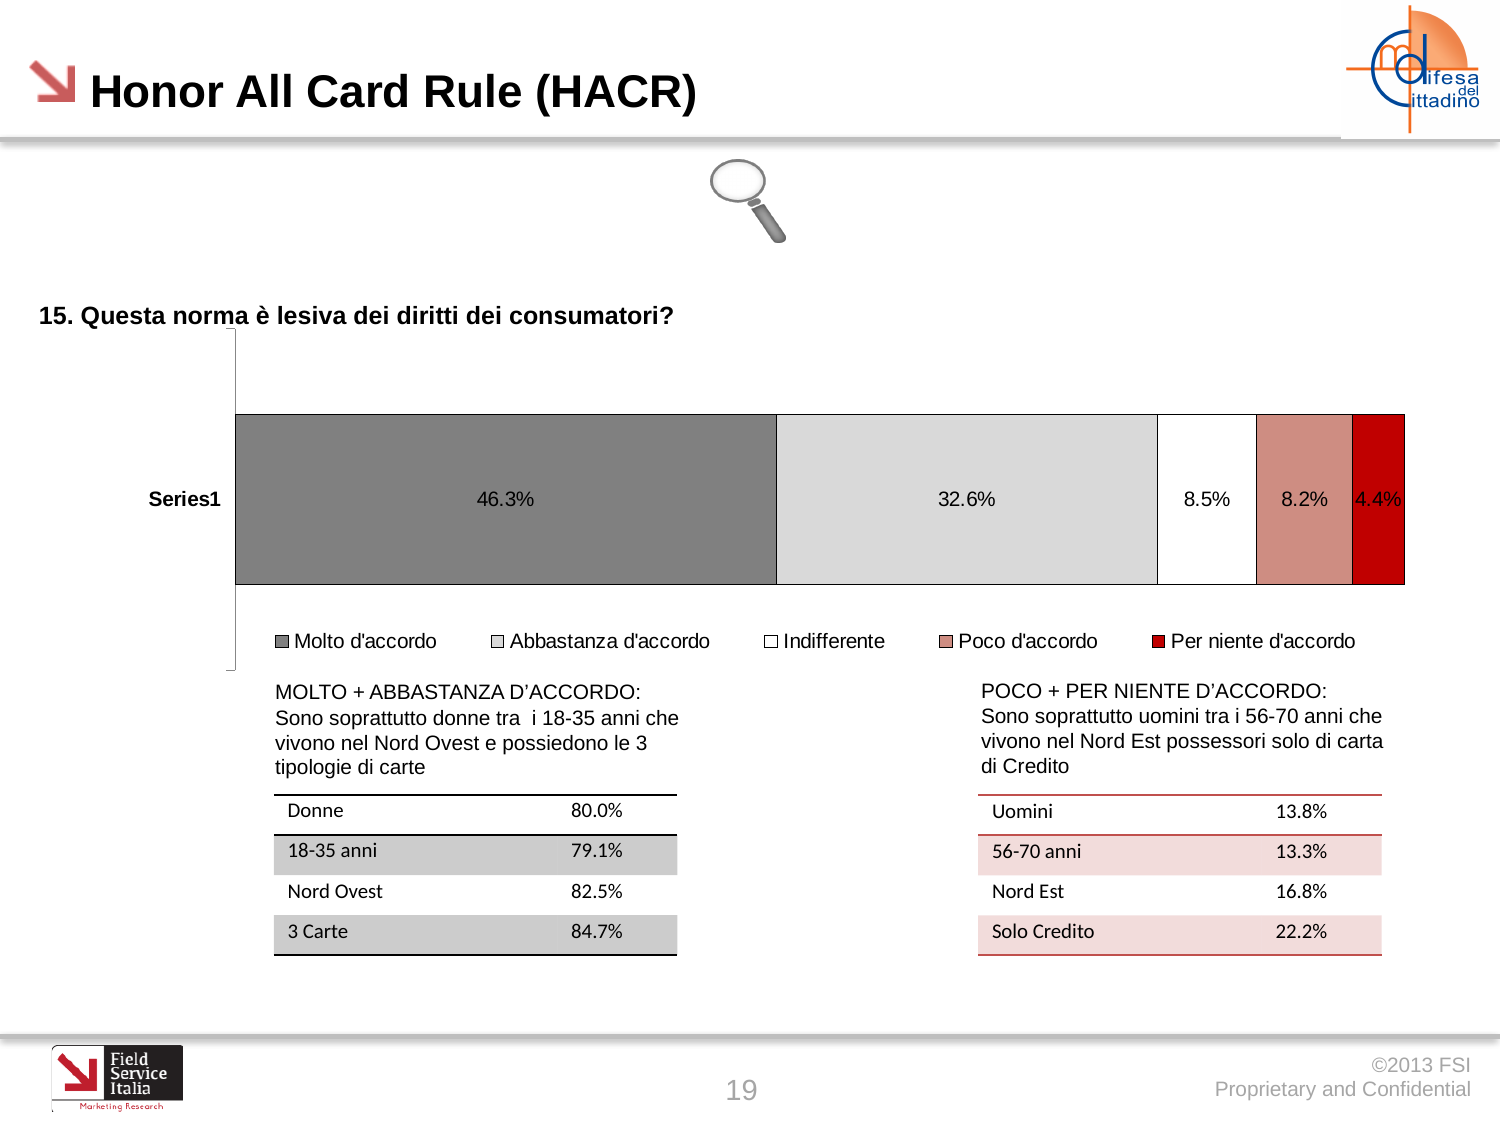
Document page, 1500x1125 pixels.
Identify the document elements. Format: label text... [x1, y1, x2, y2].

table_header 13.8% [1262, 796, 1382, 834]
table_header Donne [274, 796, 557, 834]
text_box POCO + PER NIENTE D’ACCORDO: Sono soprattutto uomini tra i 56-70 anni che vivono nel Nord Est possessori solo di carta di Credito [966, 680, 1405, 785]
table_cell Nord Est [978, 875, 1262, 915]
table_cell 79.1% [557, 836, 677, 875]
text_box 15. Questa norma è lesiva dei diritti dei consumatori? [24, 142, 1362, 337]
table_cell 22.2% [1262, 915, 1382, 954]
picture [1341, 0, 1500, 140]
table_cell 56-70 anni [978, 836, 1262, 875]
text_box MOLTO + ABBASTANZA D’ACCORDO: Sono soprattutto donne tra i 18-35 anni che vivono nel Nord Ovest e possiedono le 3 tipologie di carte [260, 681, 722, 787]
title Honor All Card Rule (HACR) [75, 45, 1203, 133]
table_header Uomini [978, 796, 1262, 834]
table_cell 18-35 anni [274, 836, 557, 875]
chart [38, 317, 1405, 673]
table_cell 84.7% [557, 915, 677, 954]
table_cell 82.5% [557, 875, 677, 915]
table_header 80.0% [557, 796, 677, 834]
table_cell 13.3% [1262, 836, 1382, 875]
picture [709, 158, 787, 243]
table_cell Nord Ovest [274, 875, 557, 915]
table_cell 16.8% [1262, 875, 1382, 915]
table_cell 3 Carte [274, 915, 557, 954]
table_cell Solo Credito [978, 915, 1262, 954]
